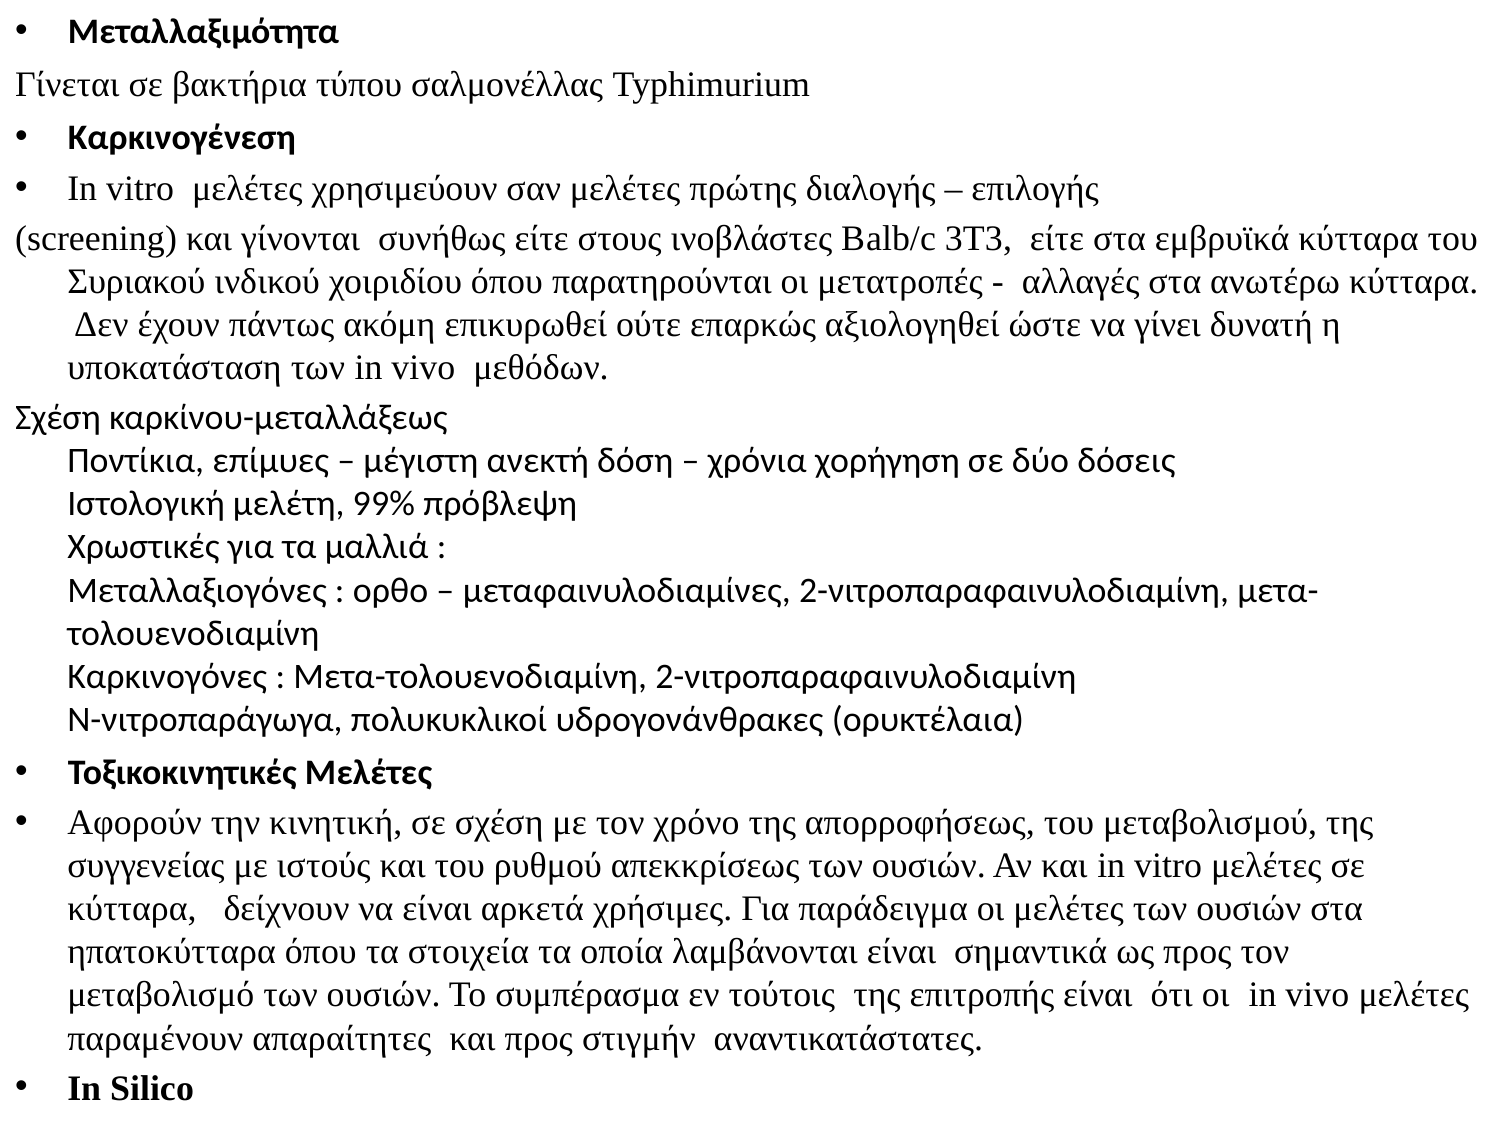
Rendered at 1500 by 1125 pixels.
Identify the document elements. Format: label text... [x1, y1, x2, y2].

list Μεταλλαξιμότητα Γίνεται σε βακτήρια τύπου σαλμονέλλας Typhimurium Καρκινογένεση In vitro μελέτες χρησιμεύουν σαν μελέτες πρώτης διαλογής – επιλογής (screening) και γίνονται συνήθως είτε στους ινοβλάστες Βalb/c 3Τ3, είτε στα εμβρυϊκά κύτταρα του Συριακού ινδικού χοιριδίου όπου παρατηρούνται οι μετατροπές - αλλαγές στα ανωτέρω κύτταρα. Δεν έχουν πάντως ακόμη επικυρωθεί ούτε επαρκώς αξιολογηθεί ώστε να γίνει δυνατή η υποκατάσταση των in vivo μεθόδων. Σχέση καρκίνου-μεταλλάξεως Ποντίκια, επίμυες – μέγιστη ανεκτή δόση – χρόνια χορήγηση σε δύο δόσεις Ιστολογική μελέτη, 99% πρόβλεψη Χρωστικές για τα μαλλιά : Μεταλλαξιογόνες : ορθο – μεταφαινυλοδιαμίνες, 2-νιτροπαραφαινυλοδιαμίνη, μετα-τολουενοδιαμίνη Καρκινογόνες : Μετα-τολουενοδιαμίνη, 2-νιτροπαραφαινυλοδιαμίνη Ν-νιτροπαράγωγα, πολυκυκλικοί υδρογονάνθρακες (ορυκτέλαια) Τοξικοκινητικές Μελέτες Αφορούν την κινητική, σε σχέση με τον χρόνο της απορροφήσεως, του μεταβολισμού, της συγγενείας με ιστούς και του ρυθμού απεκκρίσεως των ουσιών. Αν και in vitro μελέτες σε κύτταρα, δείχνουν να είναι αρκετά χρήσιμες. Για παράδειγμα οι μελέτες των ουσιών στα ηπατοκύτταρα όπου τα στοιχεία τα οποία λαμβάνονται είναι σημαντικά ως προς τον μεταβολισμό των ουσιών. Το συμπέρασμα εν τούτοις της επιτροπής είναι ότι οι in vivo μελέτες παραμένουν απαραίτητες και προς στιγμήν αναντικατάστατες. In Silico [0, 0, 1500, 1125]
